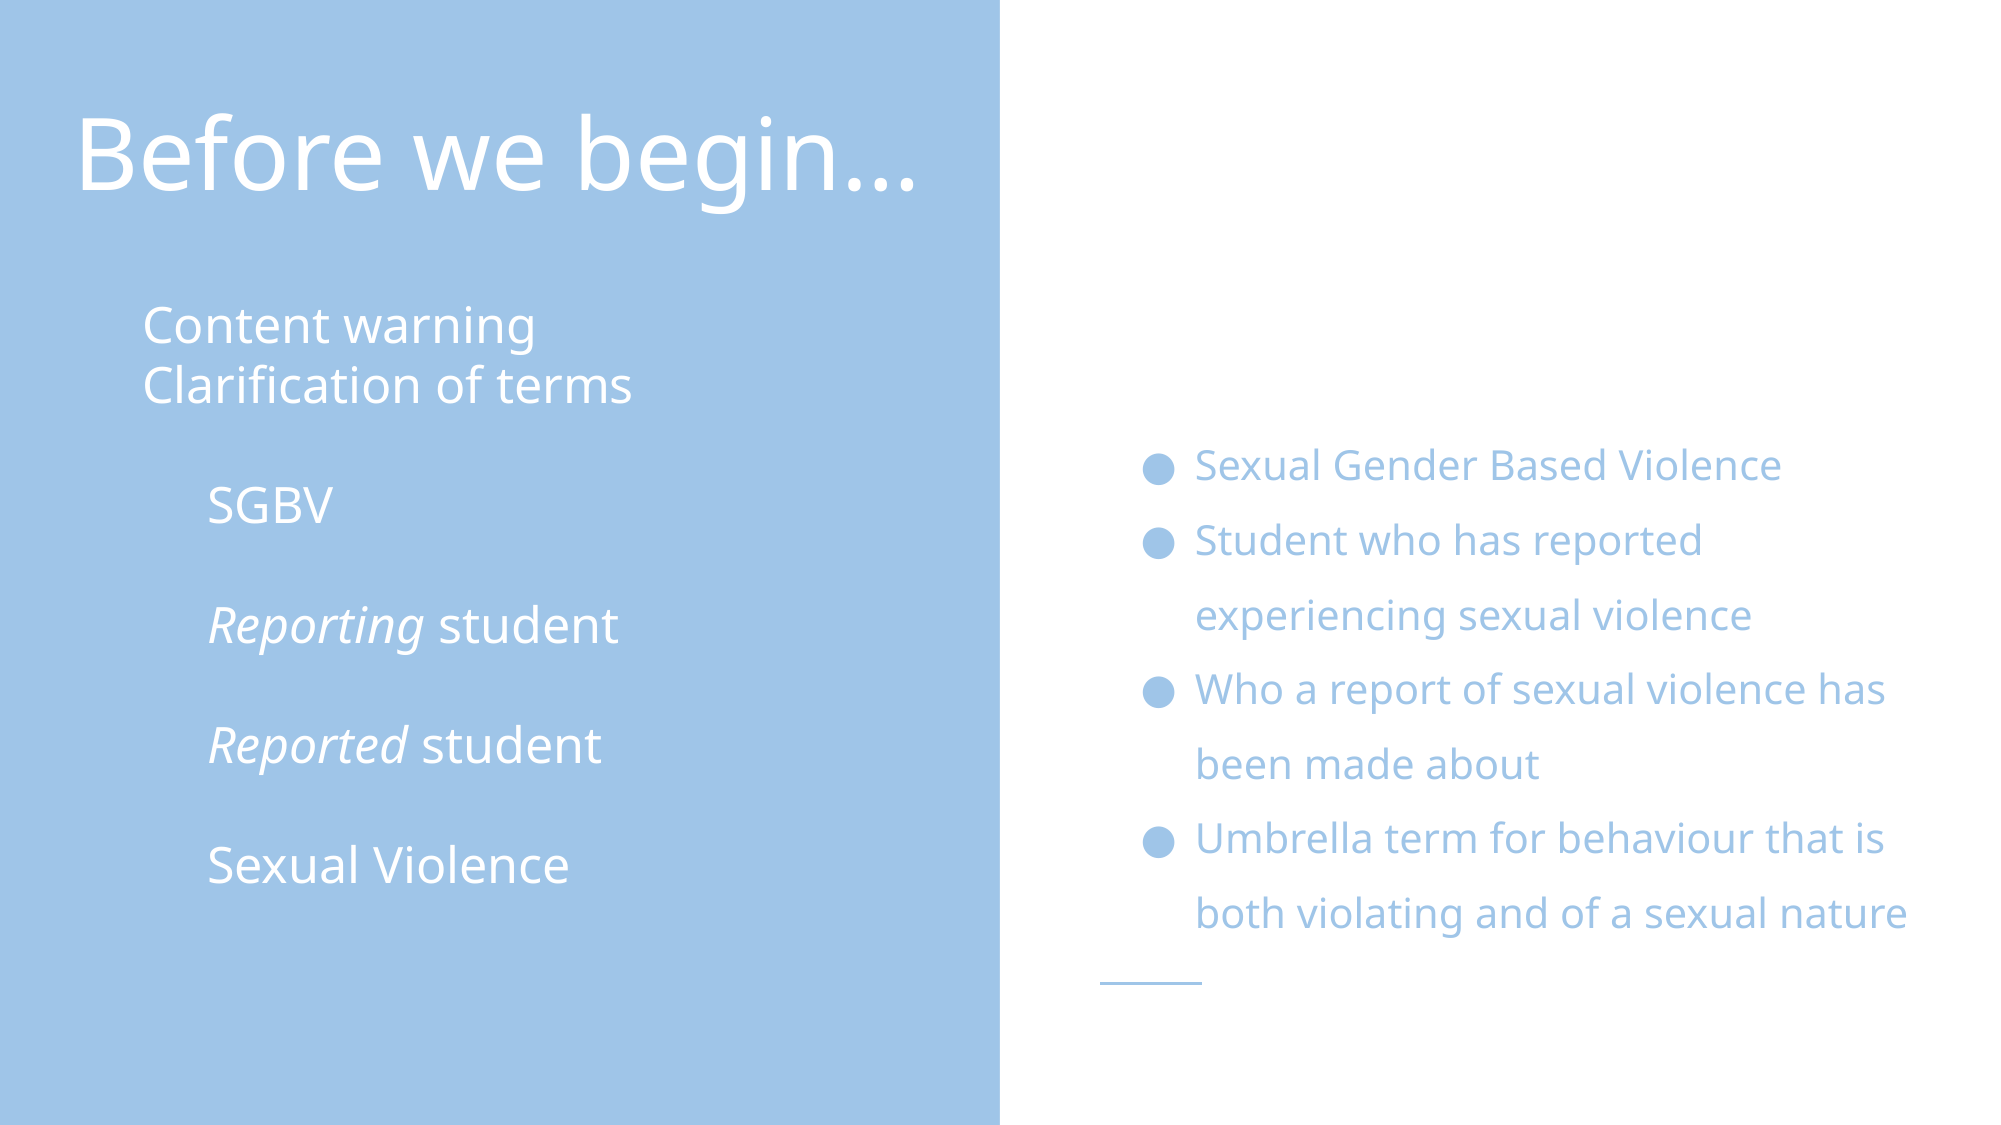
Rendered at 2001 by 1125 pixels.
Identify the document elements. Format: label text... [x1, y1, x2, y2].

title Before we begin… [58, 42, 943, 273]
subtitle Content warning Clarification of terms SGBV Reporting student Reported student Sexual Violence [58, 273, 943, 917]
list Sexual Gender Based Violence Student who has reported experiencing sexual violence Who a report of sexual violence has been made about Umbrella term for behaviour that is both violating and of a sexual nature [1107, 394, 1948, 1000]
